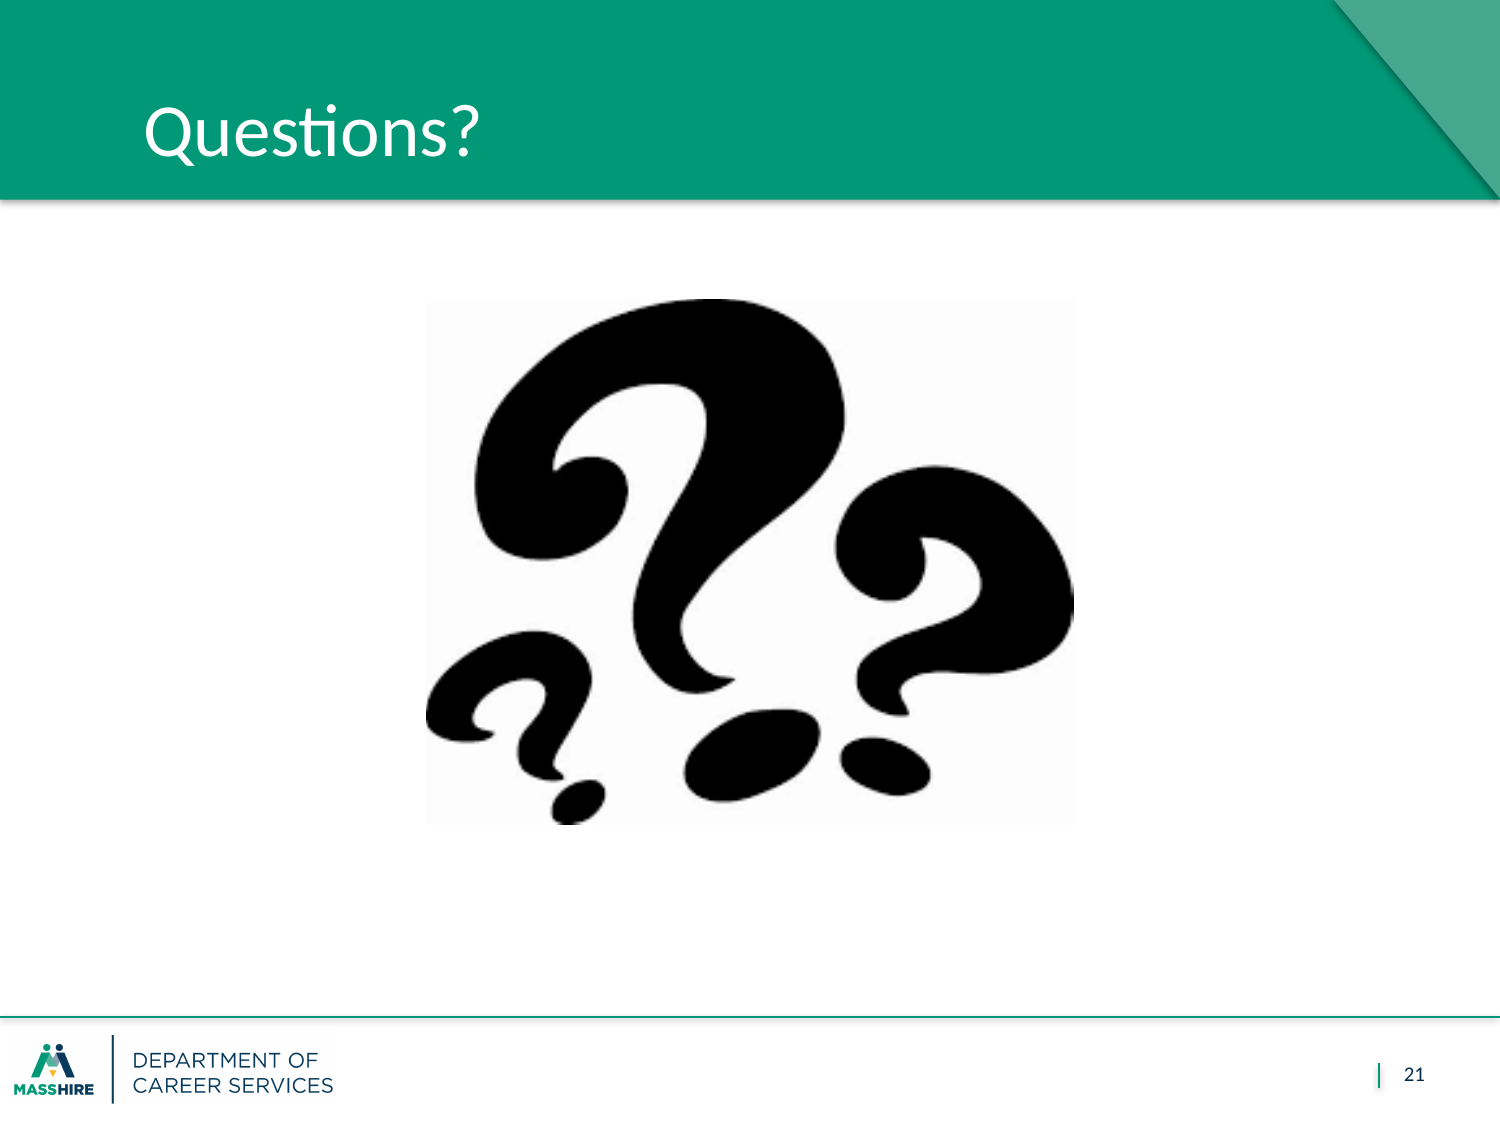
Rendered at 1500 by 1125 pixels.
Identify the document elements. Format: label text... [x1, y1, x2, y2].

picture [426, 299, 1074, 826]
slide_number 21 [1376, 1042, 1425, 1103]
text_box Questions? [128, 37, 1429, 171]
picture [6, 1031, 341, 1109]
